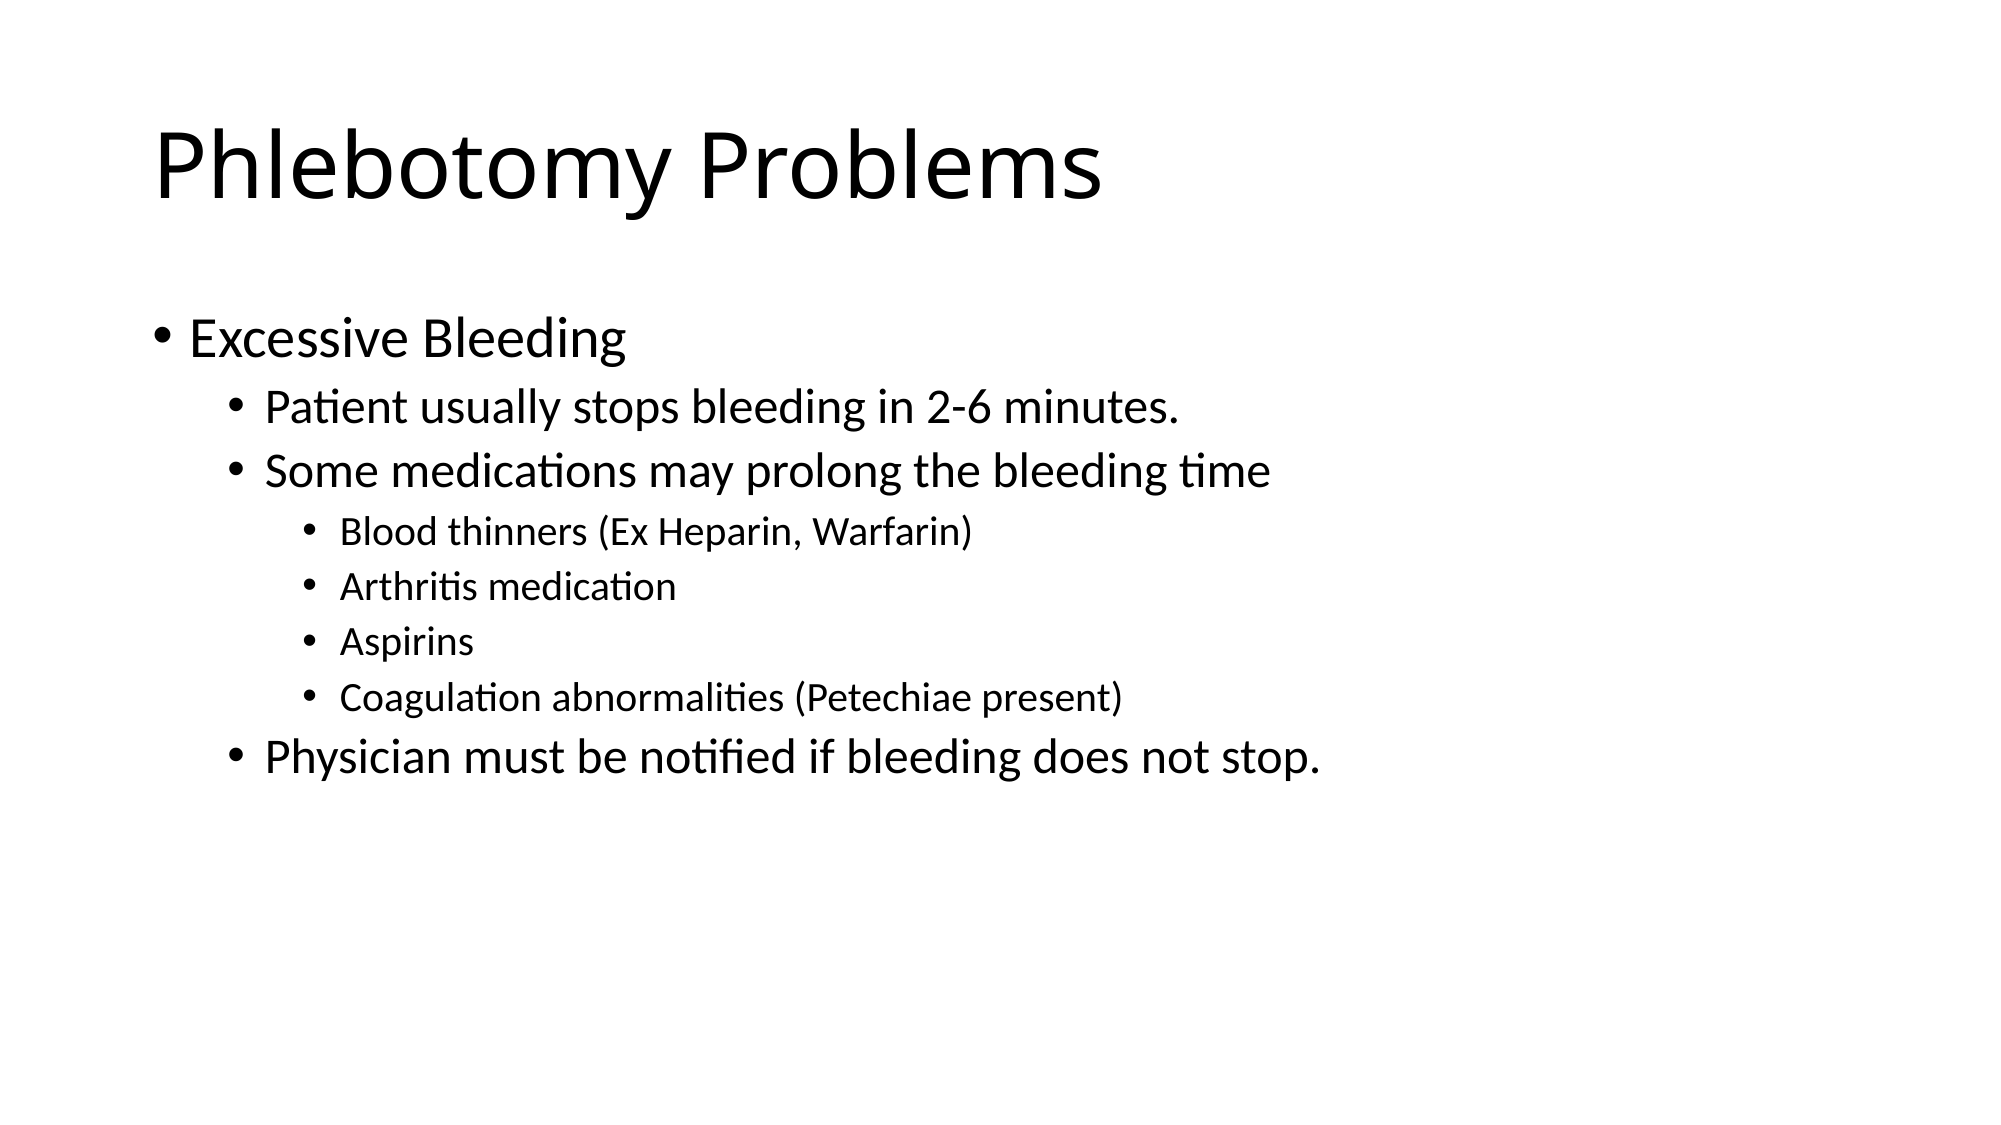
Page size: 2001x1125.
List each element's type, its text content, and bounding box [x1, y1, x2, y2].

list Excessive Bleeding Patient usually stops bleeding in 2-6 minutes. Some medications may prolong the bleeding time Blood thinners (Ex Heparin, Warfarin) Arthritis medication Aspirins Coagulation abnormalities (Petechiae present) Physician must be notified if bleeding does not stop. [137, 299, 1863, 1014]
title Phlebotomy Problems [137, 59, 1863, 278]
